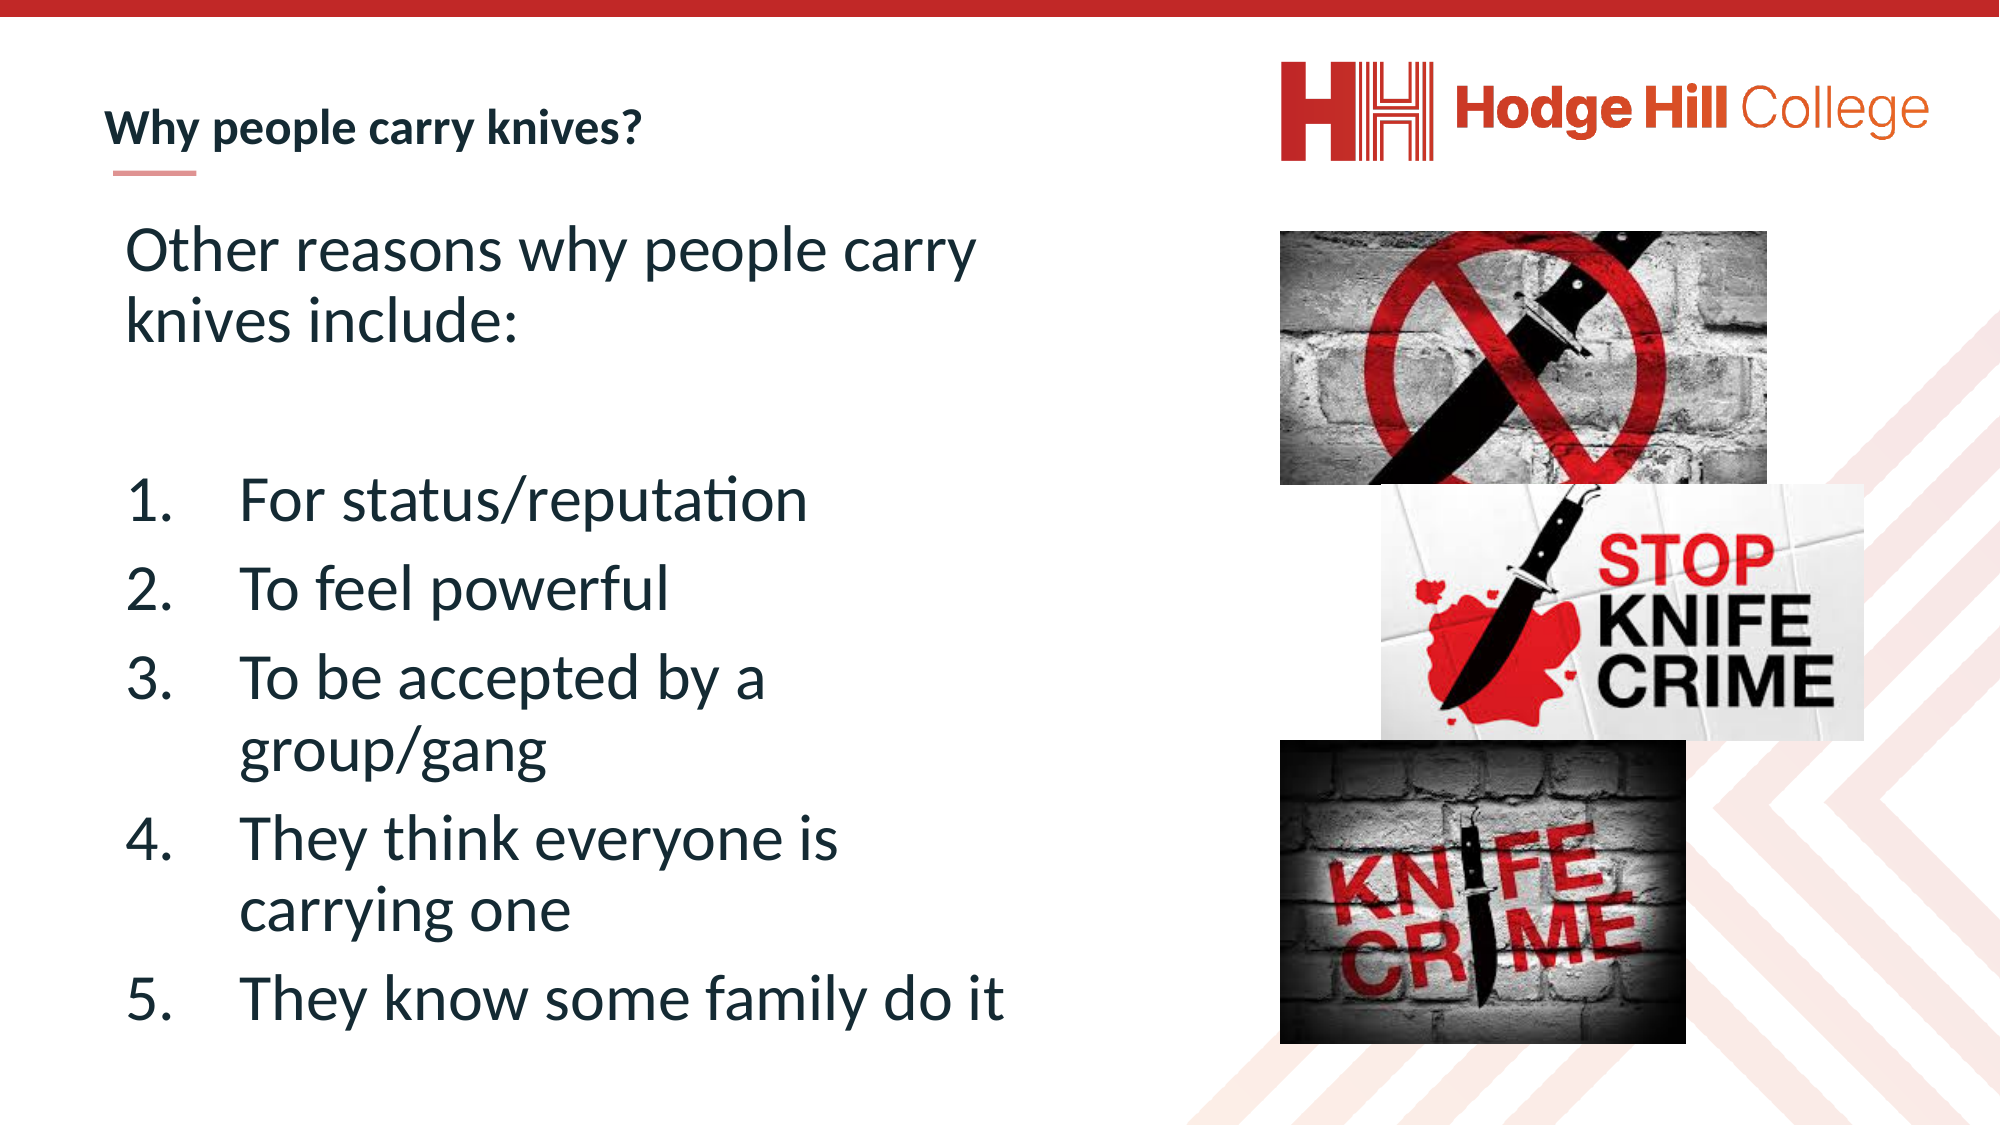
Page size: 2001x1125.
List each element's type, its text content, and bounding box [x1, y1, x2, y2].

list Other reasons why people carry knives include: For status/reputation To feel powerful To be accepted by a group/gang They think everyone is carrying one They know some family do it [110, 219, 1073, 1046]
picture [0, 0, 1999, 17]
title Why people carry knives? [102, 29, 1091, 219]
picture [1280, 61, 1929, 161]
picture [1073, 198, 2000, 1125]
